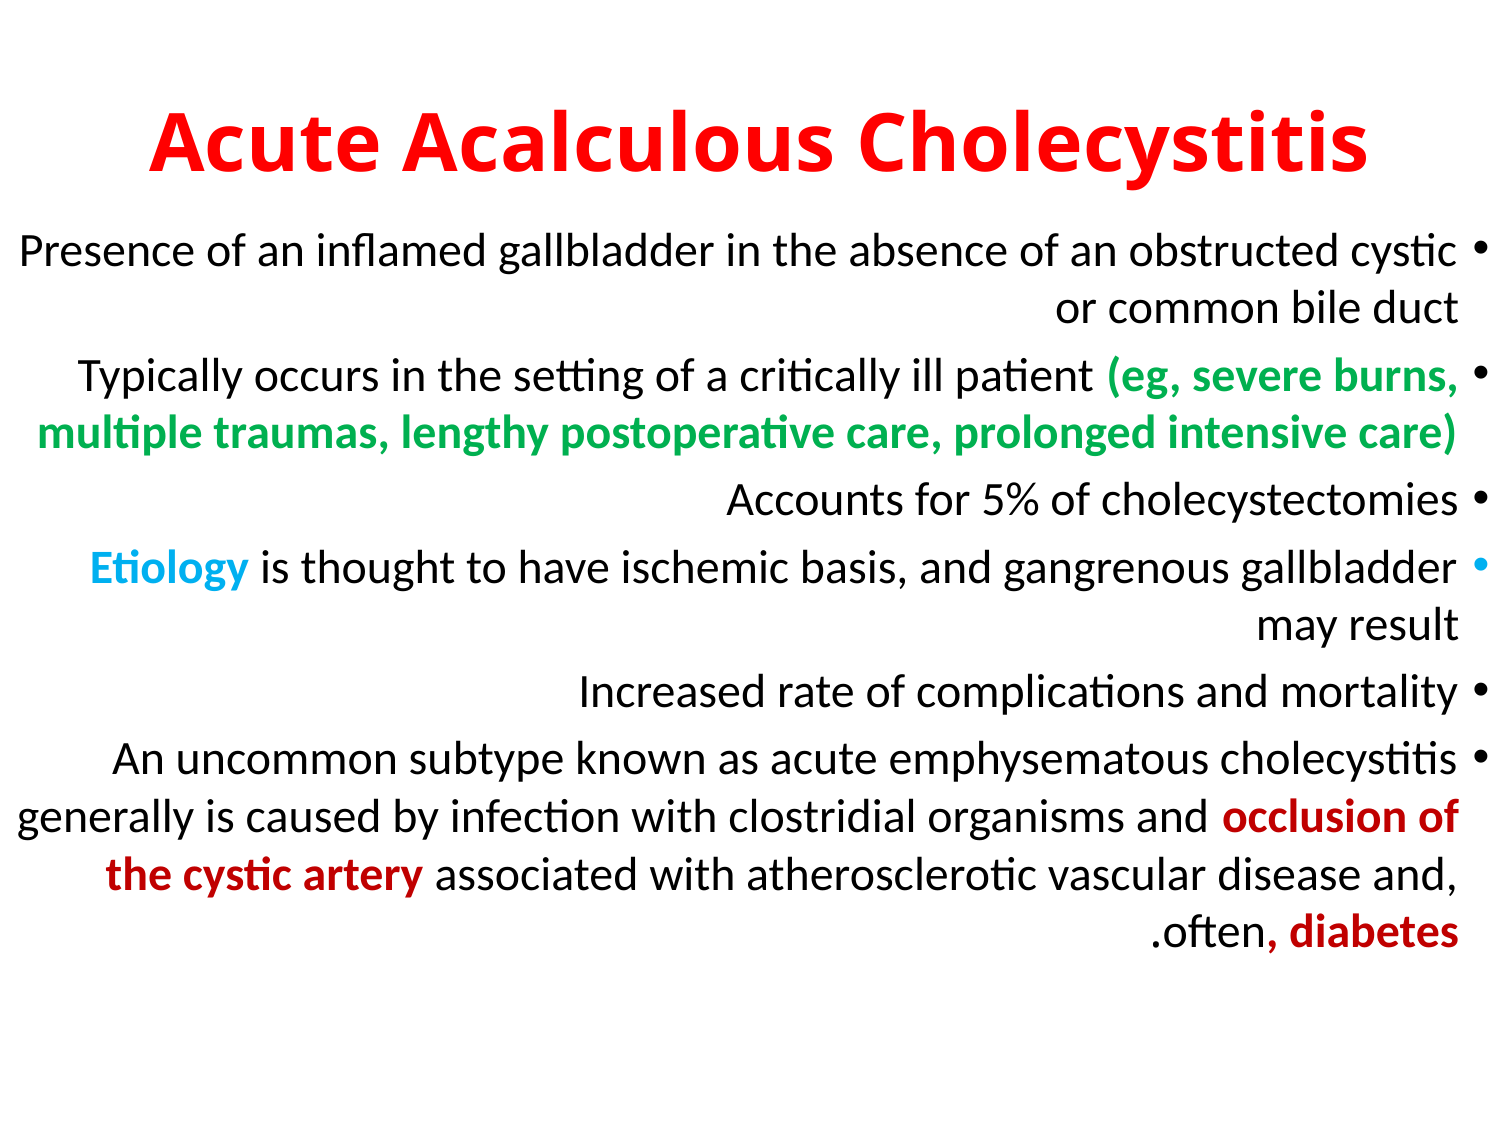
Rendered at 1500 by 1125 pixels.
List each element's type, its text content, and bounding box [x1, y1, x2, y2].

list Presence of an inflamed gallbladder in the absence of an obstructed cystic or common bile duct Typically occurs in the setting of a critically ill patient (eg, severe burns, multiple traumas, lengthy postoperative care, prolonged intensive care) Accounts for 5% of cholecystectomies Etiology is thought to have ischemic basis, and gangrenous gallbladder may result Increased rate of complications and mortality An uncommon subtype known as acute emphysematous cholecystitis generally is caused by infection with clostridial organisms and occlusion of the cystic artery associated with atherosclerotic vascular disease and, often, diabetes. [0, 210, 1500, 1005]
title Acute Acalculous Cholecystitis [75, 45, 1425, 210]
